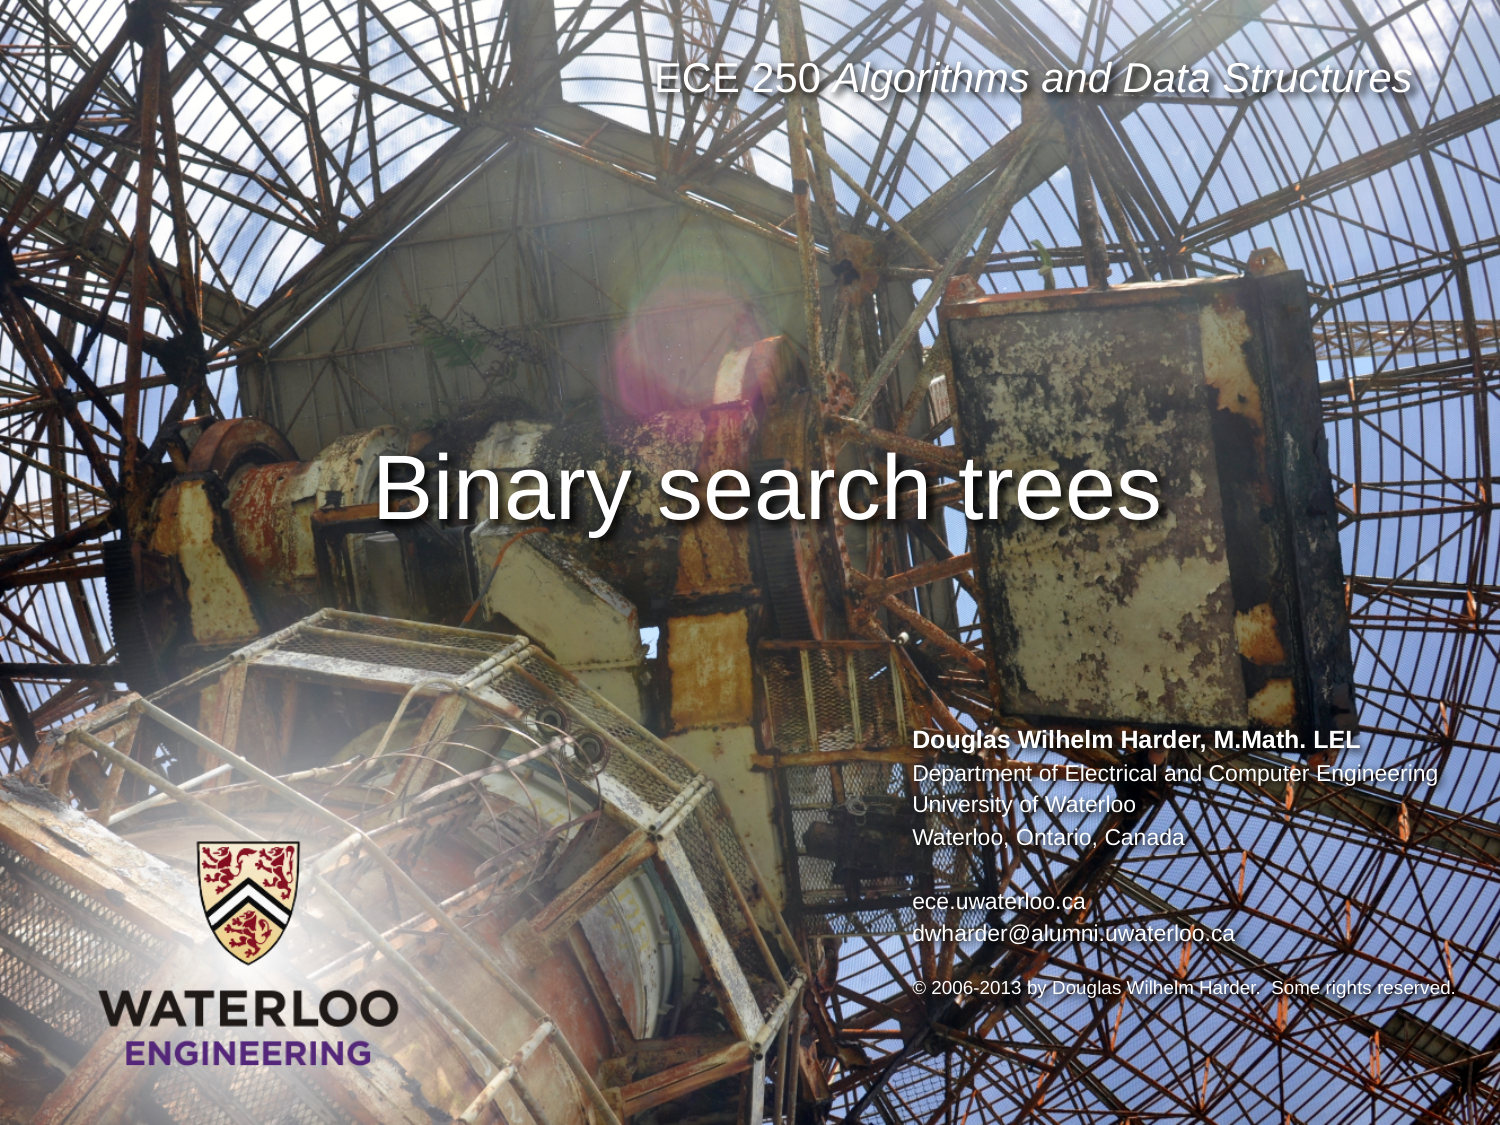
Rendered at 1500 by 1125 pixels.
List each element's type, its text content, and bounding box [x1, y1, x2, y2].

picture [0, 0, 1500, 1125]
text_box Binary search trees [88, 420, 1447, 546]
